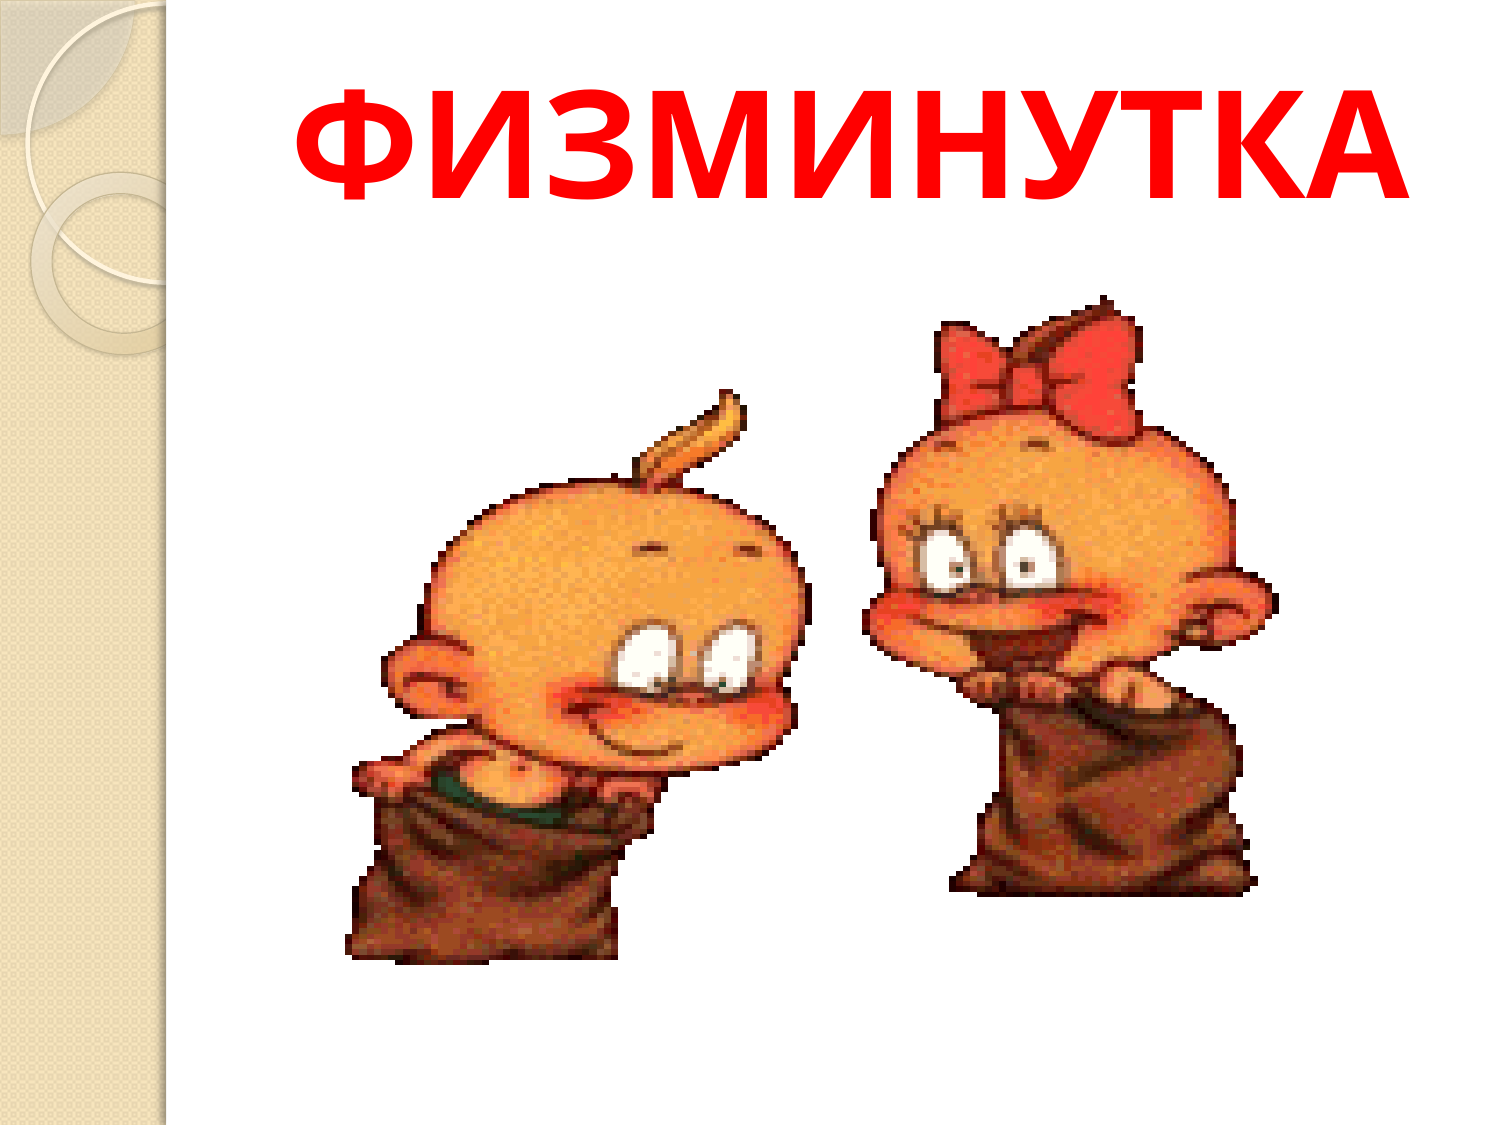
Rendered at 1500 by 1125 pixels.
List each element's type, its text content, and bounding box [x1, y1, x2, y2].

text_box [76, 42, 1427, 231]
title ФИЗМИНУТКА [235, 45, 1466, 233]
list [324, 290, 1294, 977]
